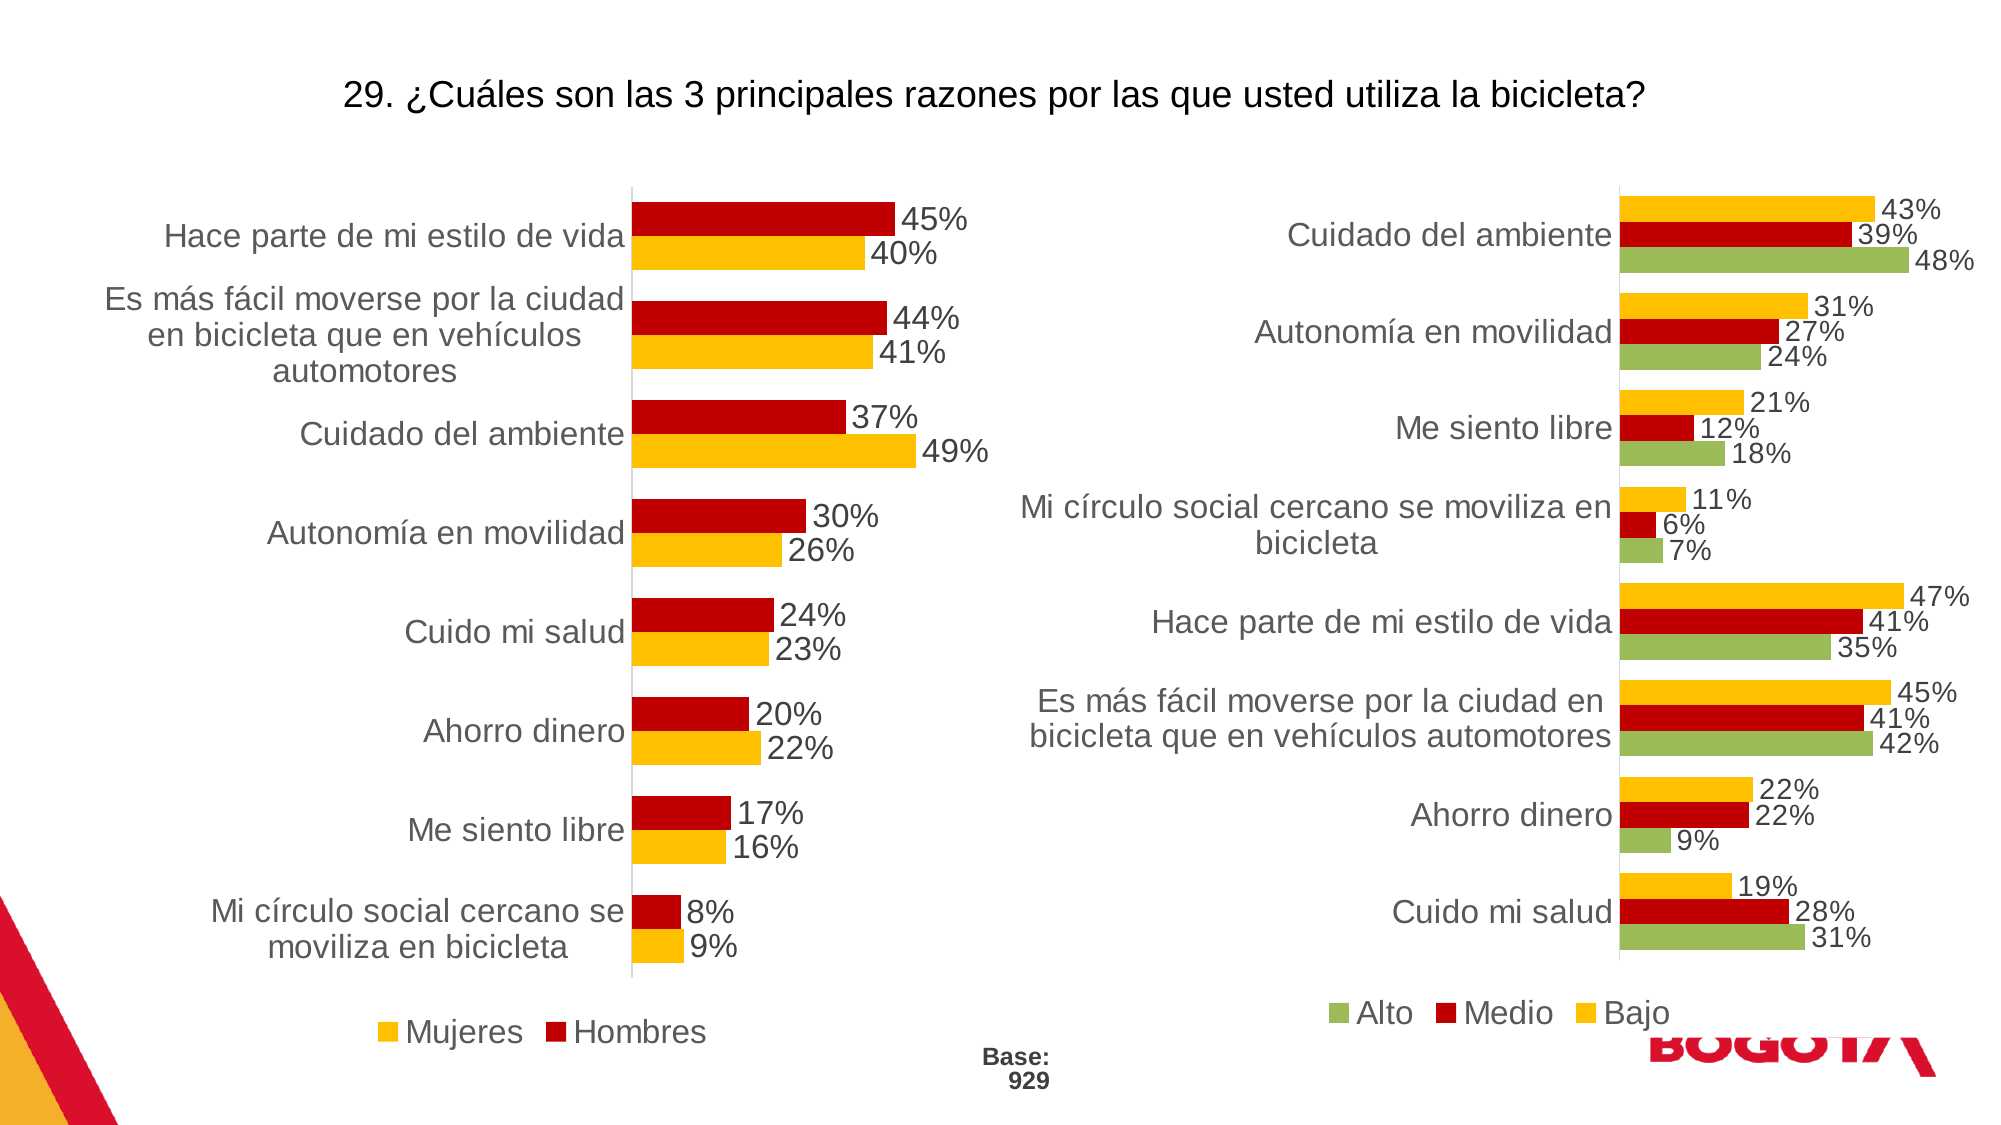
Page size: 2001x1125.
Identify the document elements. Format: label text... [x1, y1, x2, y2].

picture [0, 0, 2000, 1125]
text_box Base: 929 [934, 1046, 1066, 1103]
title 29. ¿Cuáles son las 3 principales razones por las que usted utiliza la bicicleta? [99, 39, 1900, 146]
chart [85, 168, 2000, 1057]
